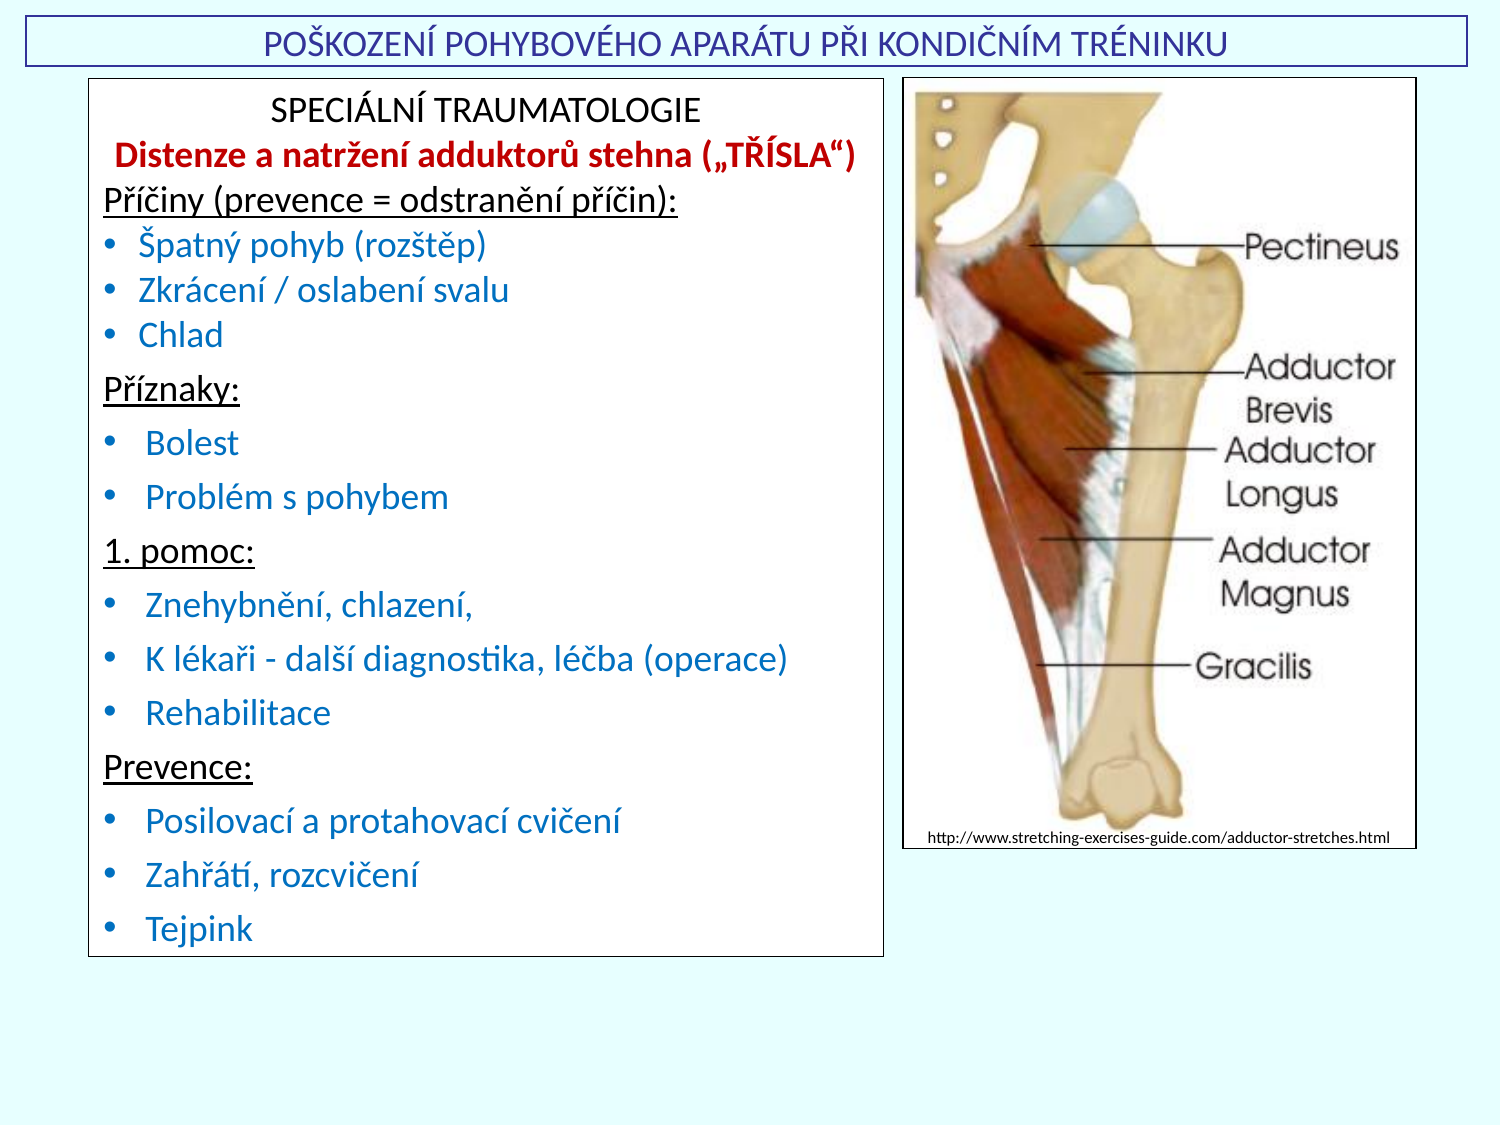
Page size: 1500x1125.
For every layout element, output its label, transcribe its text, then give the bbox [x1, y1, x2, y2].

text_box SPECIÁLNÍ TRAUMATOLOGIE Distenze a natržení adduktorů stehna („TŘÍSLA“) Příčiny (prevence = odstranění příčin): Špatný pohyb (rozštěp) Zkrácení / oslabení svalu Chlad Příznaky: Bolest Problém s pohybem 1. pomoc: Znehybnění, chlazení, K lékaři - další diagnostika, léčba (operace) Rehabilitace Prevence: Posilovací a protahovací cvičení Zahřátí, rozcvičení Tejpink [88, 78, 884, 957]
text_box POŠKOZENÍ POHYBOVÉHO APARÁTU PŘI KONDIČNÍM TRÉNINKU [25, 16, 1467, 67]
picture [903, 78, 1416, 848]
text_box http://www.stretching-exercises-guide.com/adductor-stretches.html [908, 848, 1411, 854]
